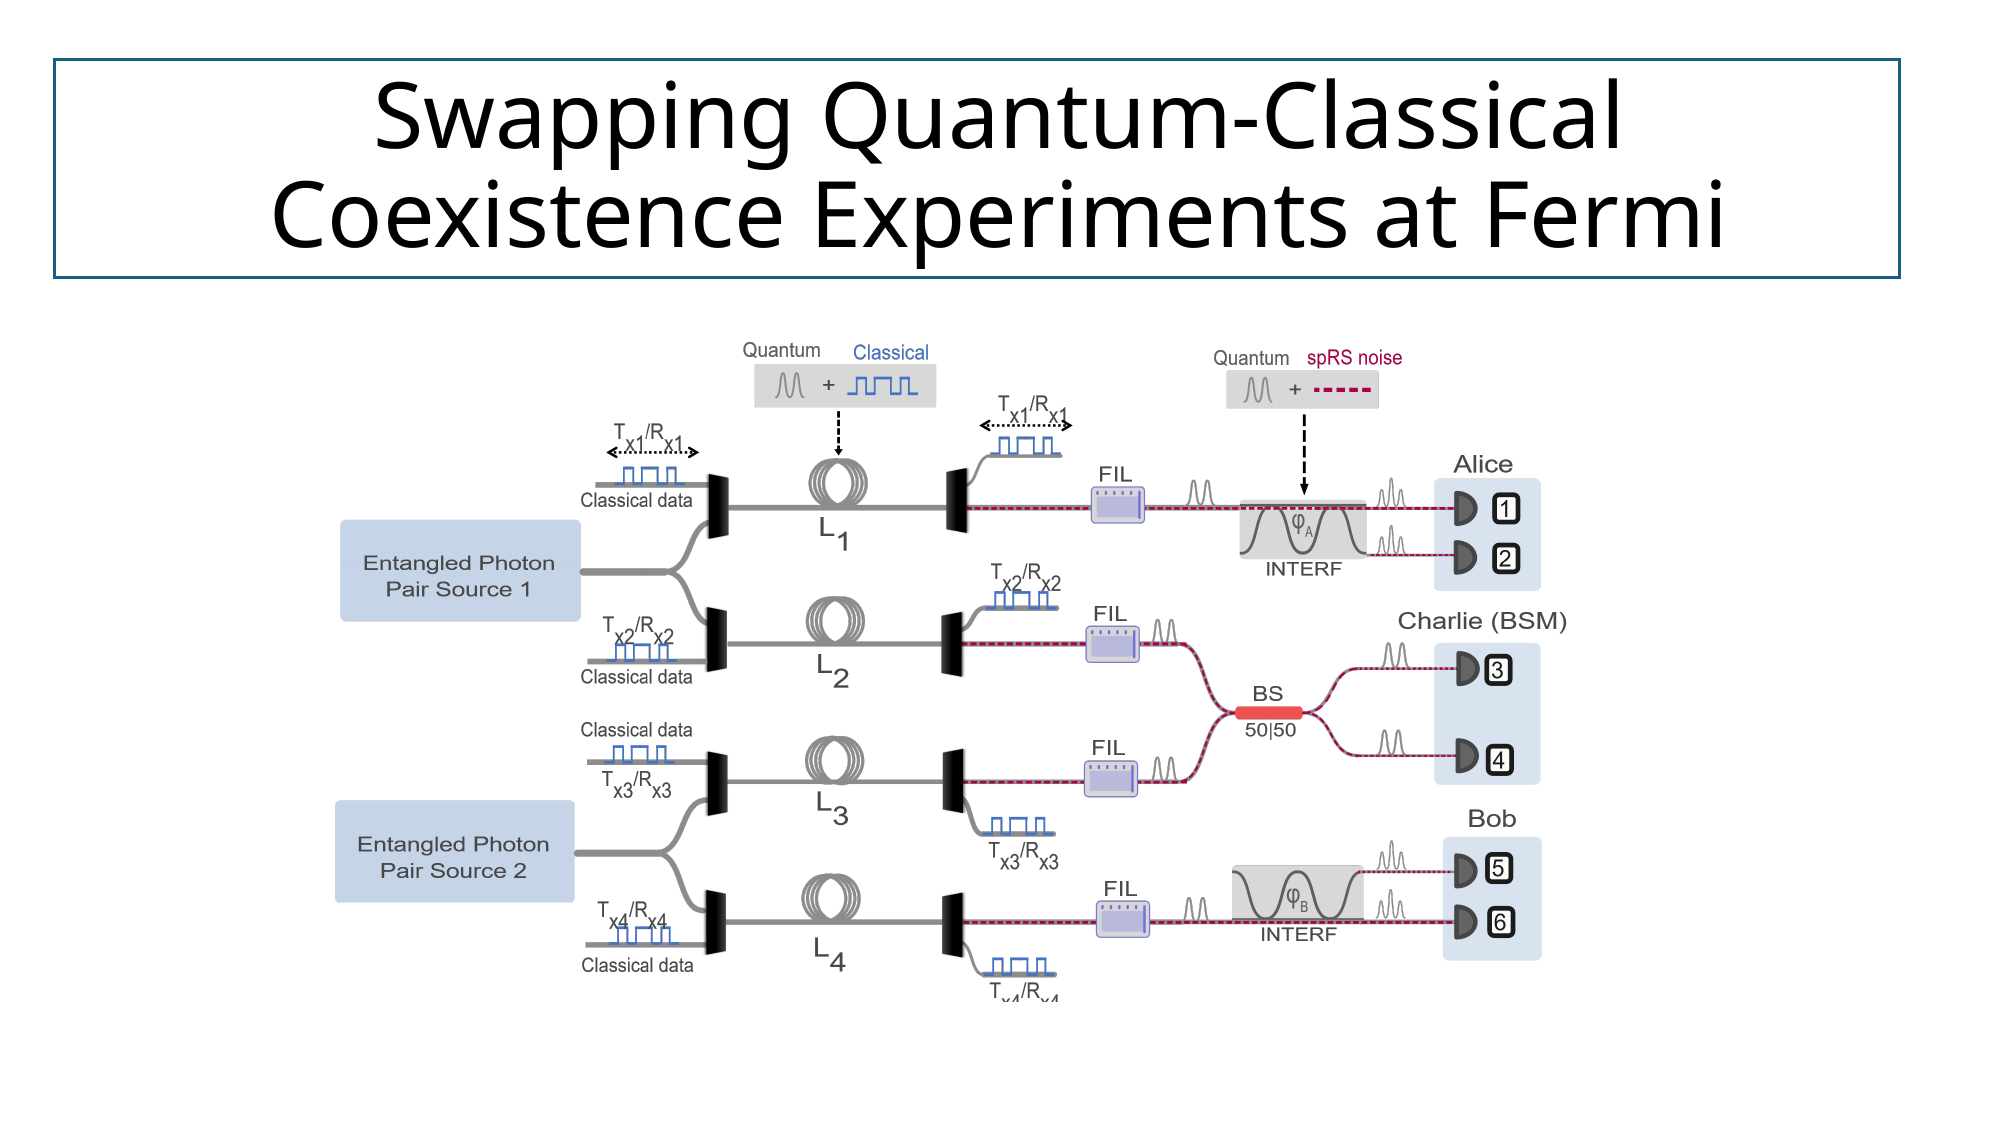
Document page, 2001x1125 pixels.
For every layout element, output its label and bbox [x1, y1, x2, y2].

picture [335, 340, 1583, 1003]
text_box [53, 58, 1901, 279]
